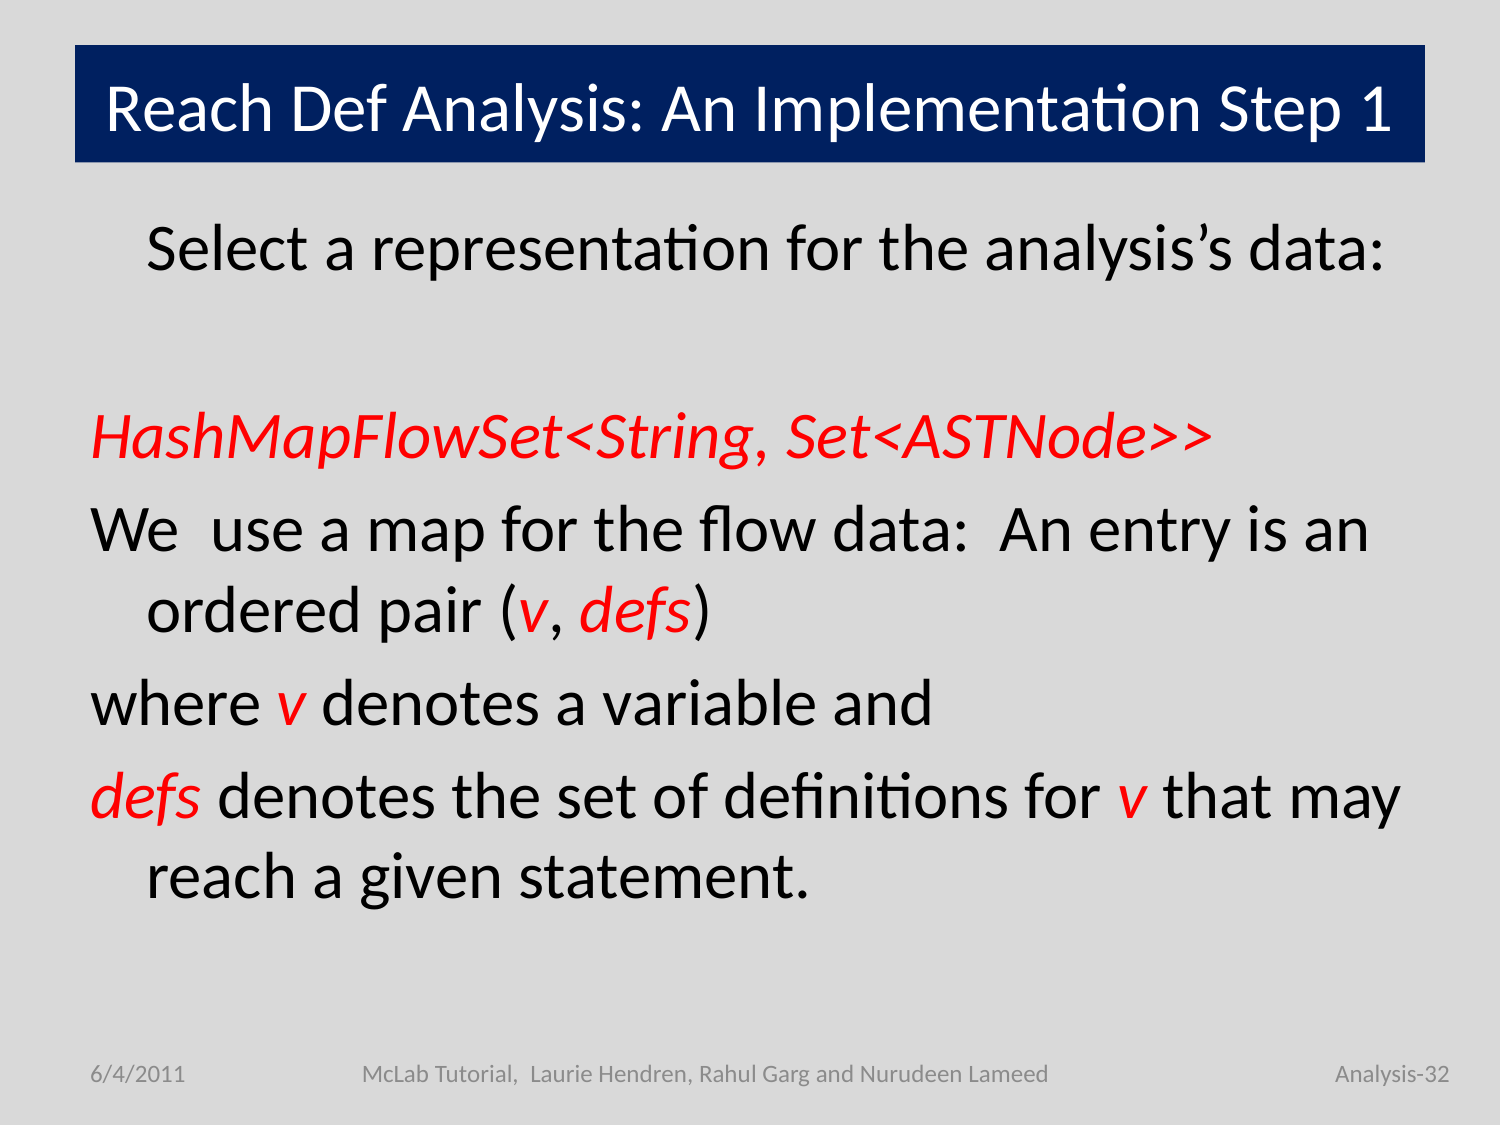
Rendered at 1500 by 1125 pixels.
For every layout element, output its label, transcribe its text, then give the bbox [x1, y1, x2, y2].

list Select a representation for the analysis’s data: HashMapFlowSet<String, Set<ASTNode>> We use a map for the flow data: An entry is an ordered pair (v, defs) where v denotes a variable and defs denotes the set of definitions for v that may reach a given statement. [75, 187, 1425, 1025]
title Reach Def Analysis: An Implementation Step 1 [75, 45, 1425, 163]
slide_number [75, 1042, 213, 1103]
footer McLab Tutorial, Laurie Hendren, Rahul Garg and Nurudeen Lameed [300, 1042, 1113, 1103]
slide_number Analysis-32 [1299, 1042, 1465, 1103]
